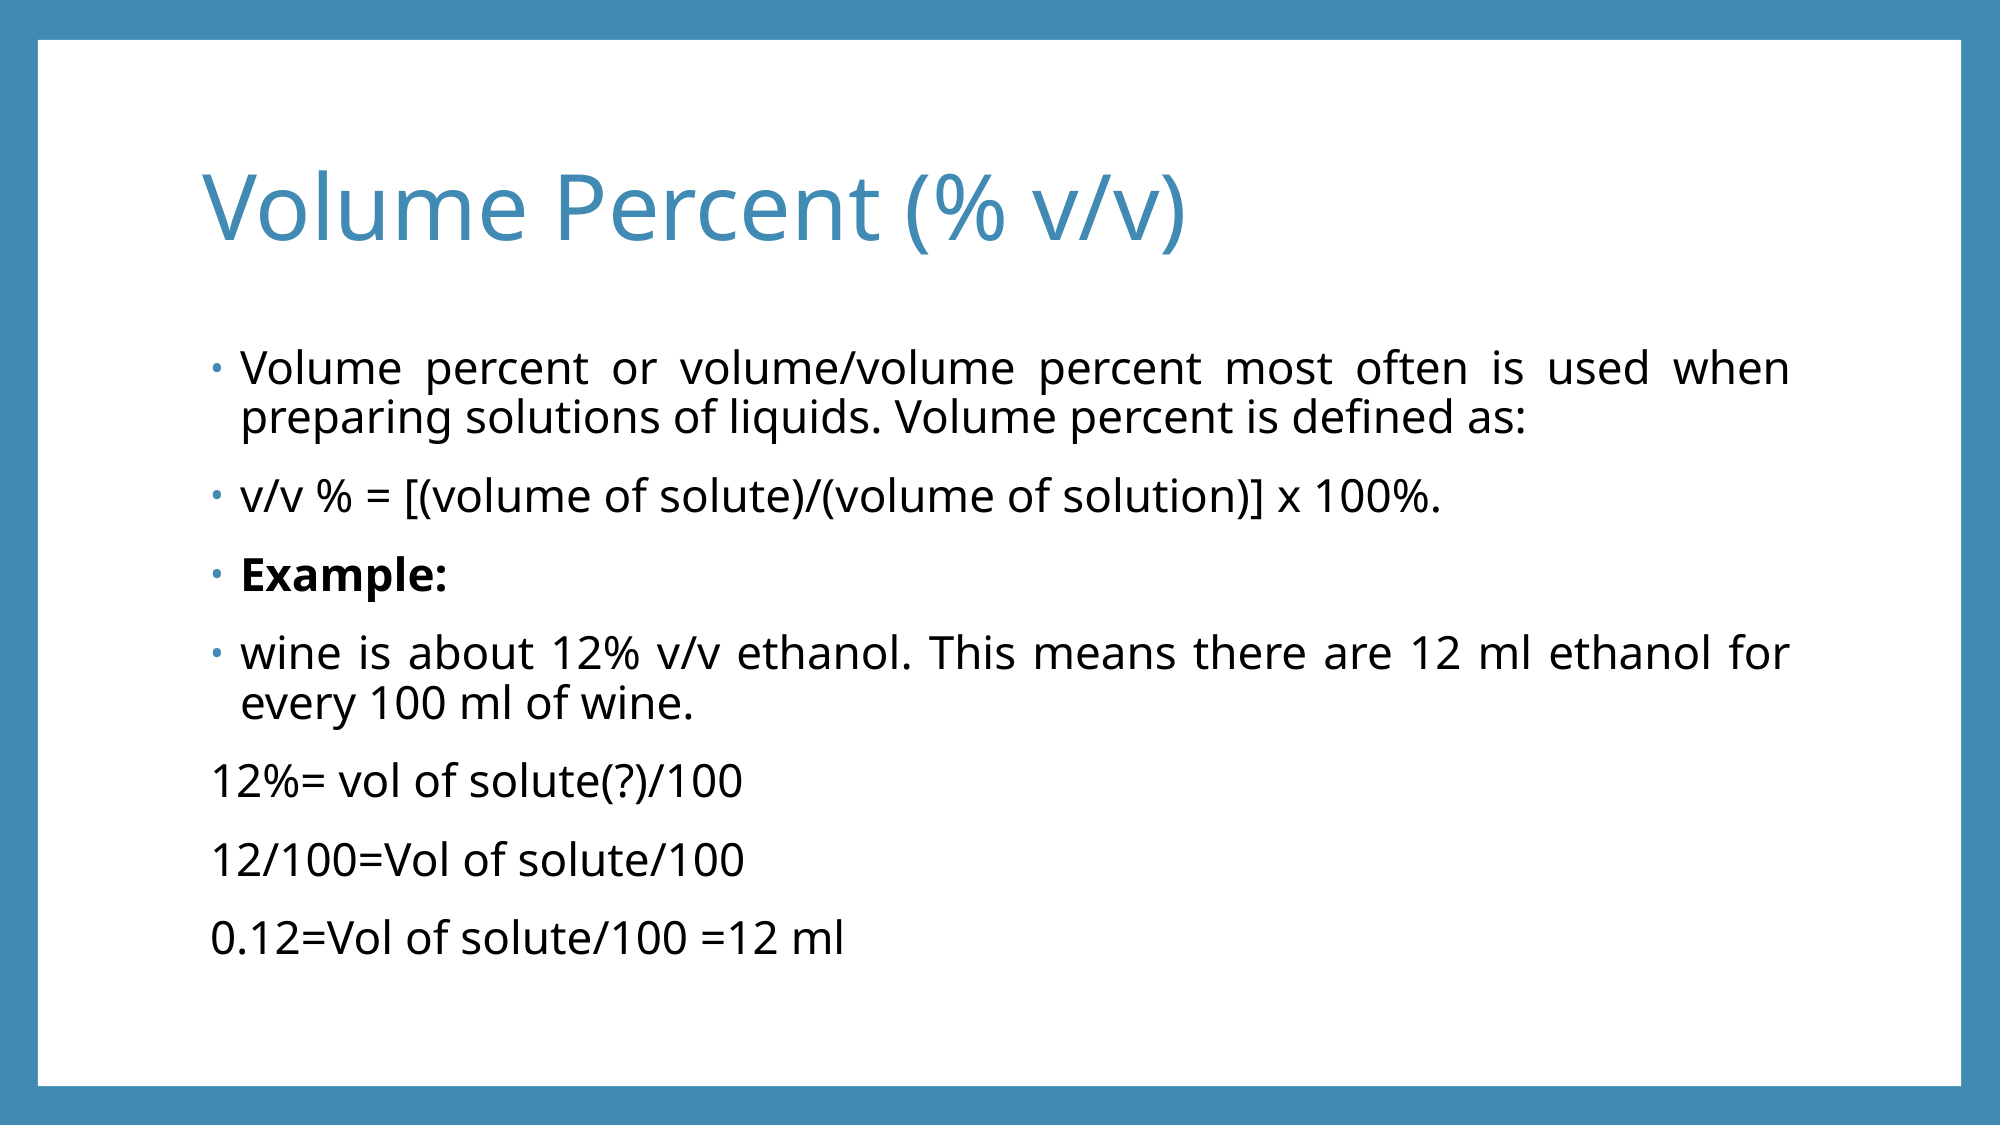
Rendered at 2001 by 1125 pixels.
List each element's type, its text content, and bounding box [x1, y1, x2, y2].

list Volume percent or volume/volume percent most often is used when preparing solutions of liquids. Volume percent is defined as: v/v % = [(volume of solute)/(volume of solution)] x 100%. Example: wine is about 12% v/v ethanol. This means there are 12 ml ethanol for every 100 ml of wine. 12%= vol of solute(?)/100 12/100=Vol of solute/100 0.12=Vol of solute/100 =12 ml [187, 337, 1808, 1000]
title Volume Percent (% v/v) [187, 99, 1808, 323]
